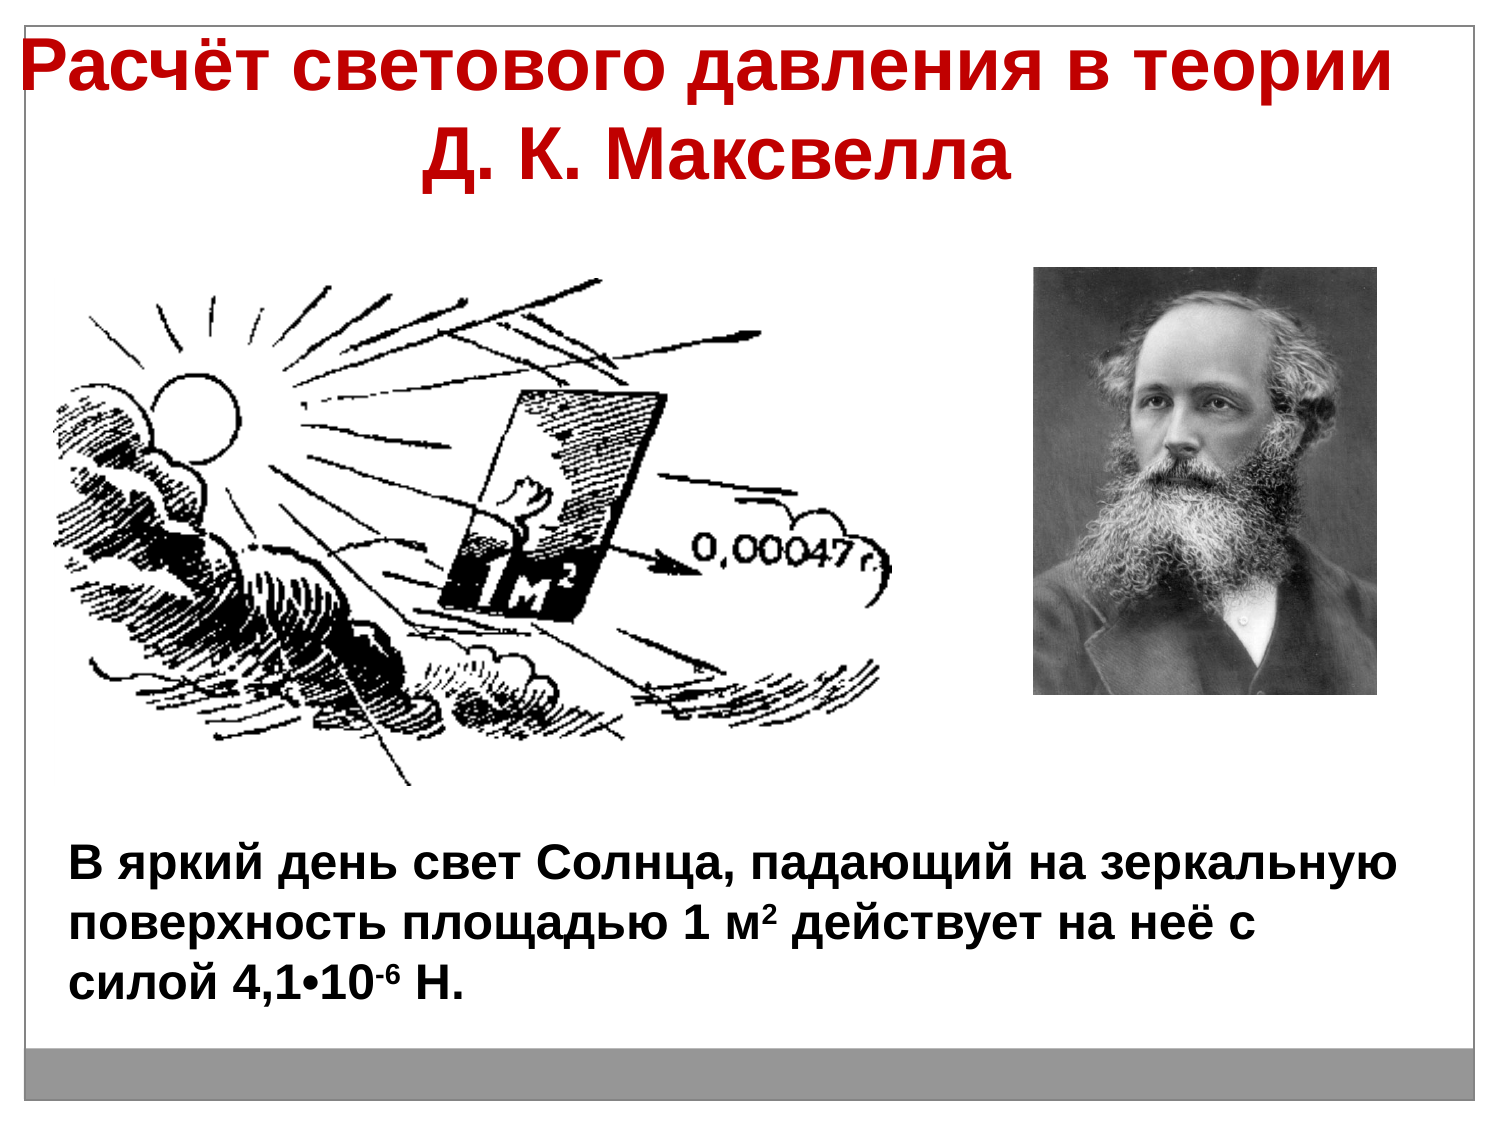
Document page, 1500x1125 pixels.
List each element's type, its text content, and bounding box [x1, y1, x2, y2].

text_box В яркий день свет Солнца, падающий на зеркальную поверхность площадью 1 м2 действует на неё с силой 4,1•10-6 Н. [53, 822, 1424, 1018]
picture [1033, 266, 1377, 696]
picture [52, 278, 892, 786]
title Расчёт светового давления в теории Д. К. Максвелла [0, 30, 1500, 203]
